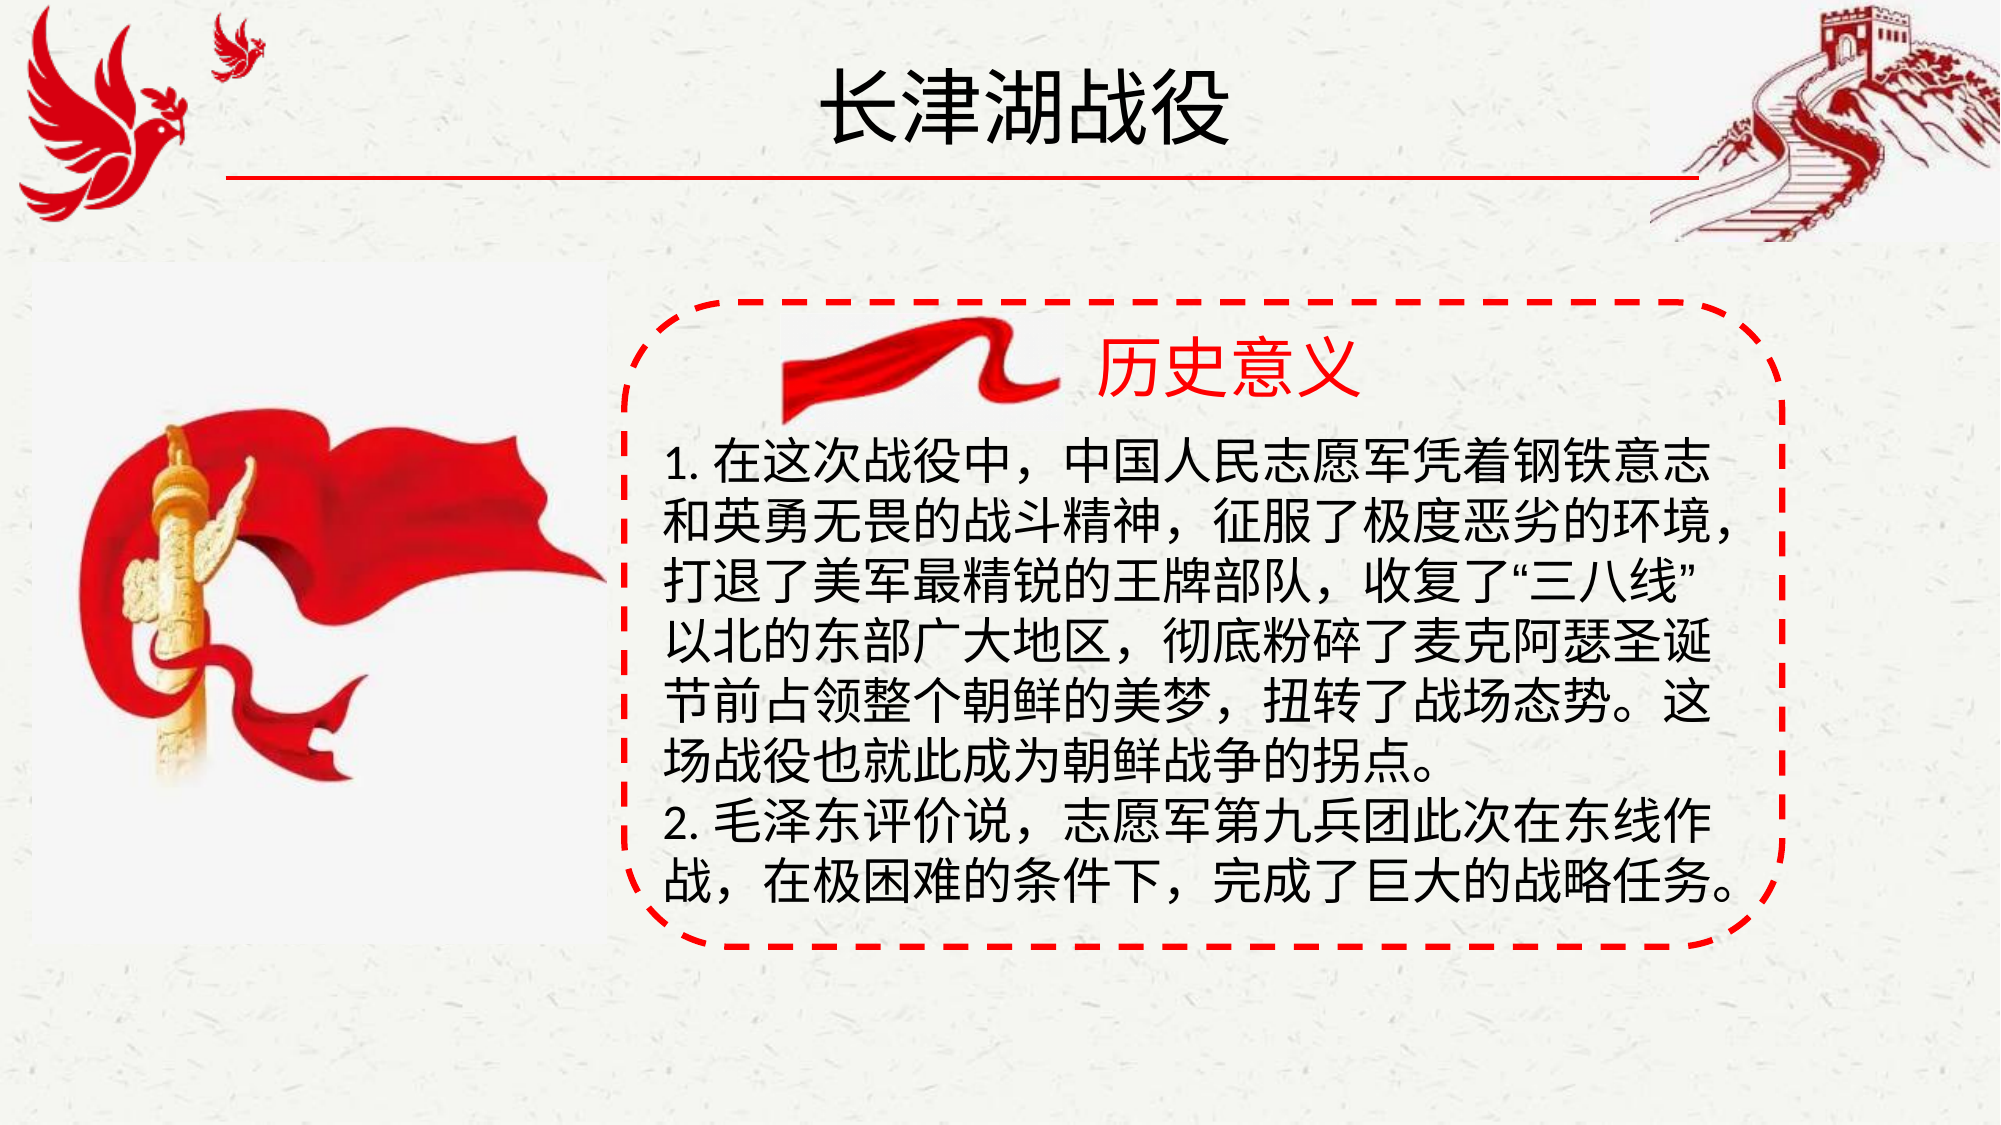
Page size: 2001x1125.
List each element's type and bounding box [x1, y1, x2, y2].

text_box [32, 262, 1783, 948]
picture [0, 0, 2000, 1125]
